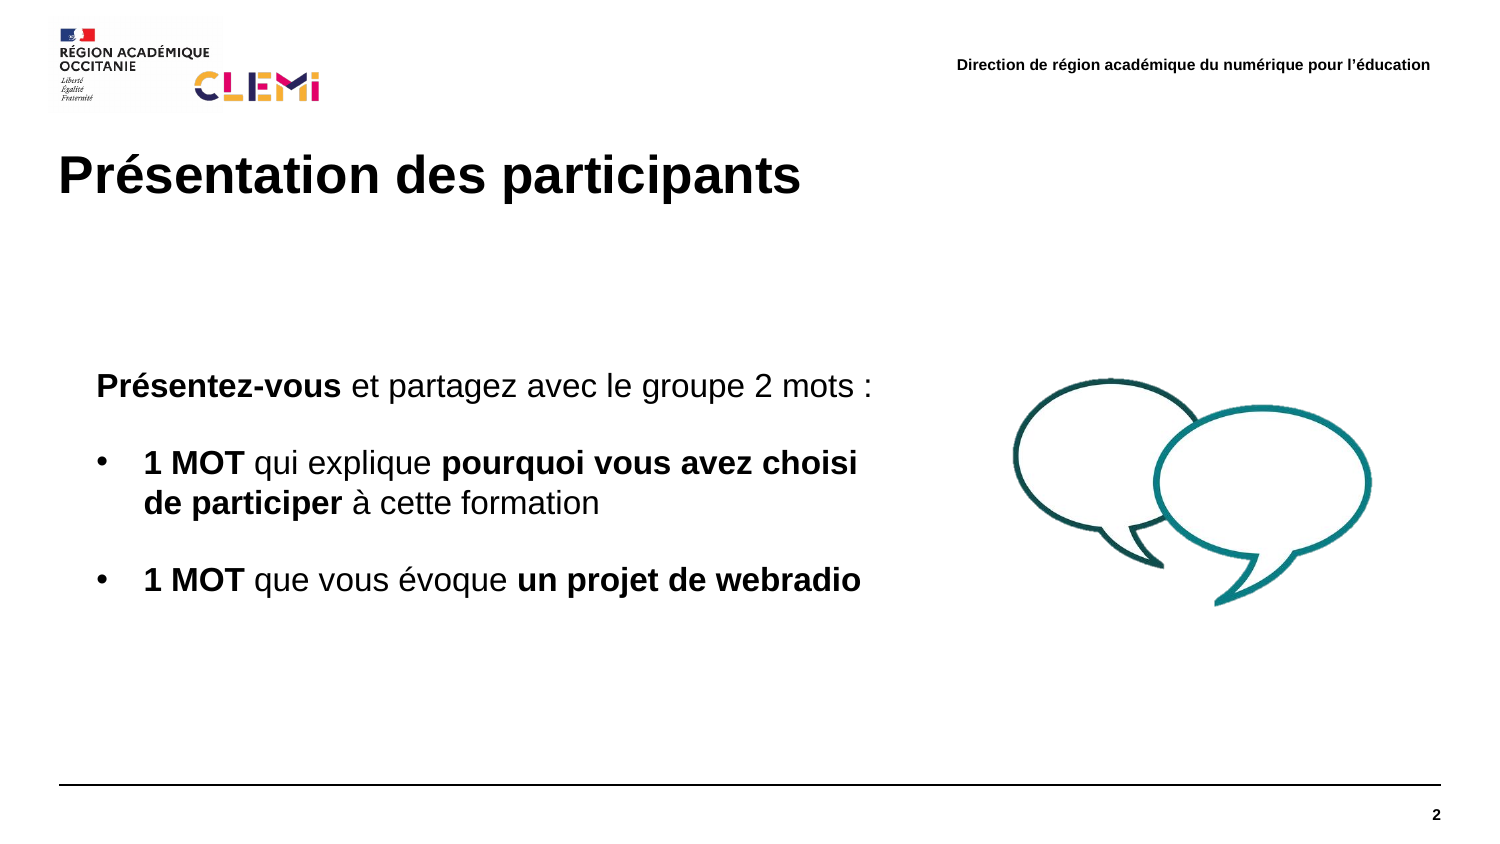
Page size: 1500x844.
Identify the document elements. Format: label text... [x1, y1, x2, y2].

title Présentation des participants [59, 147, 1441, 266]
picture [959, 324, 1421, 650]
slide_number 2 [1219, 784, 1441, 844]
list Présentez-vous et partagez avec le groupe 2 mots : 1 MOT qui explique pourquoi vous avez choisi de participer à cette formation 1 MOT que vous évoque un projet de webradio [59, 363, 881, 805]
picture [48, 16, 341, 139]
